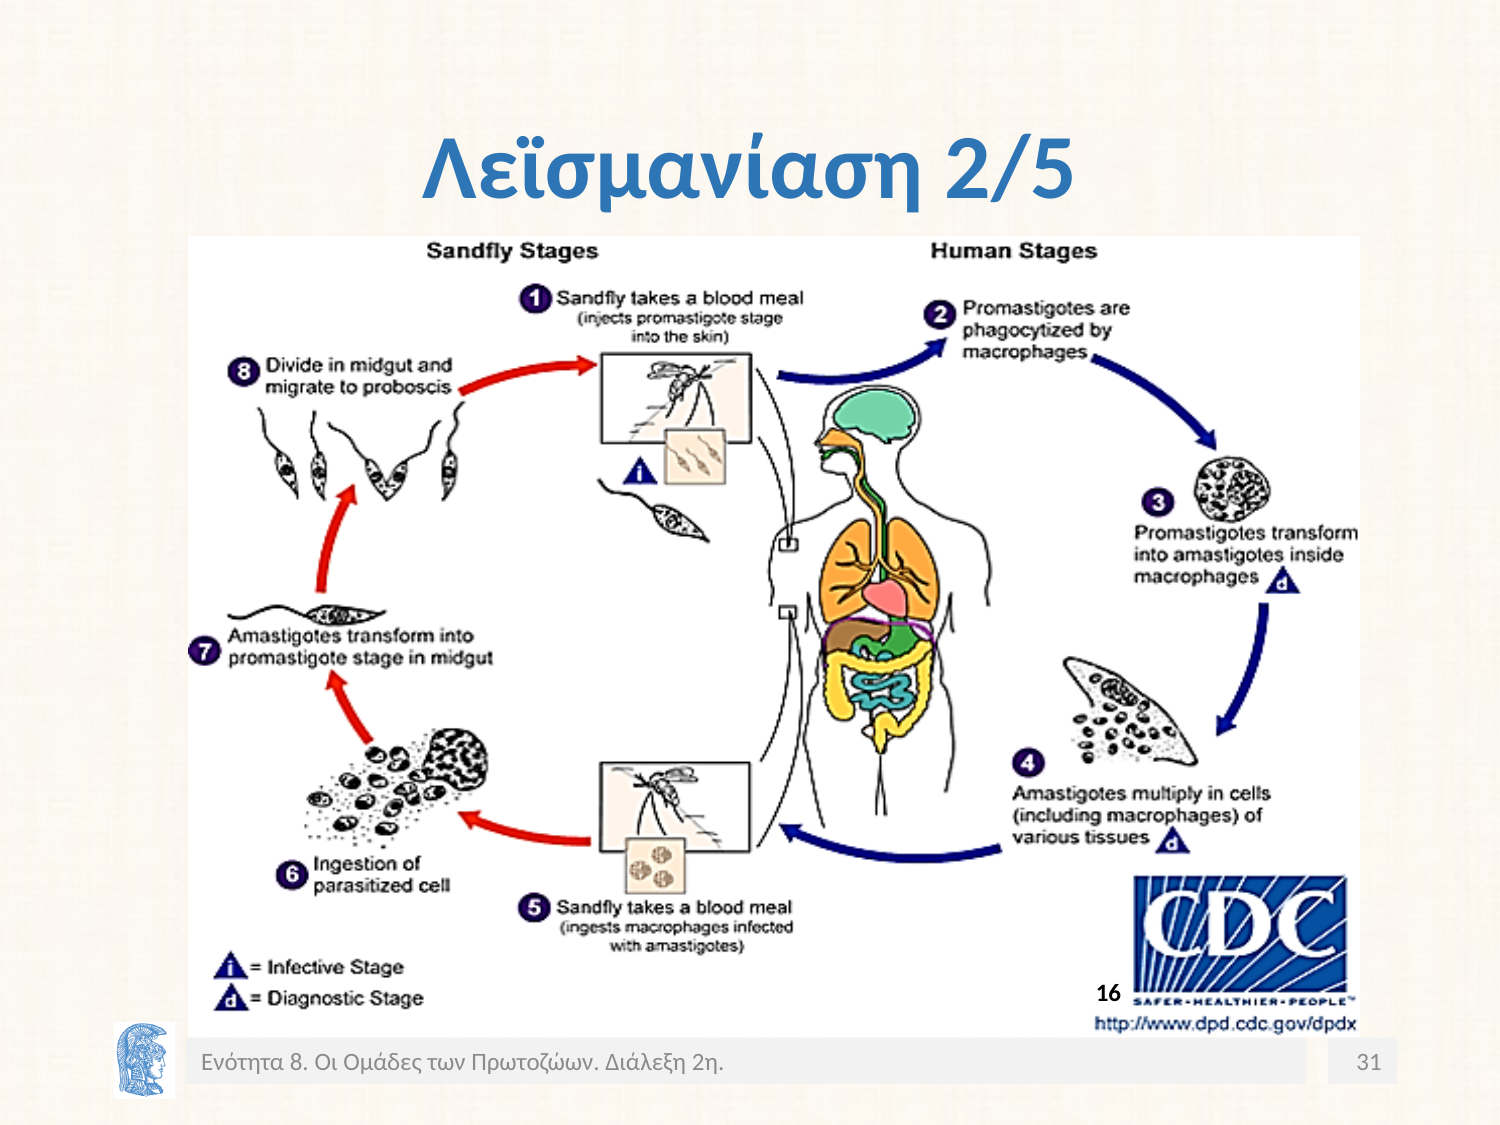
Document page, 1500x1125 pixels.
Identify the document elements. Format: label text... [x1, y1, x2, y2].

slide_number 31 [1328, 1037, 1397, 1084]
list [187, 236, 1360, 1037]
footer Ενότητα 8. Οι Ομάδες των Πρωτοζώων. Διάλεξη 2η. [185, 1037, 1307, 1084]
title Λεϊσμανίαση 2/5 [103, 59, 1397, 278]
picture [0, 0, 1500, 1125]
